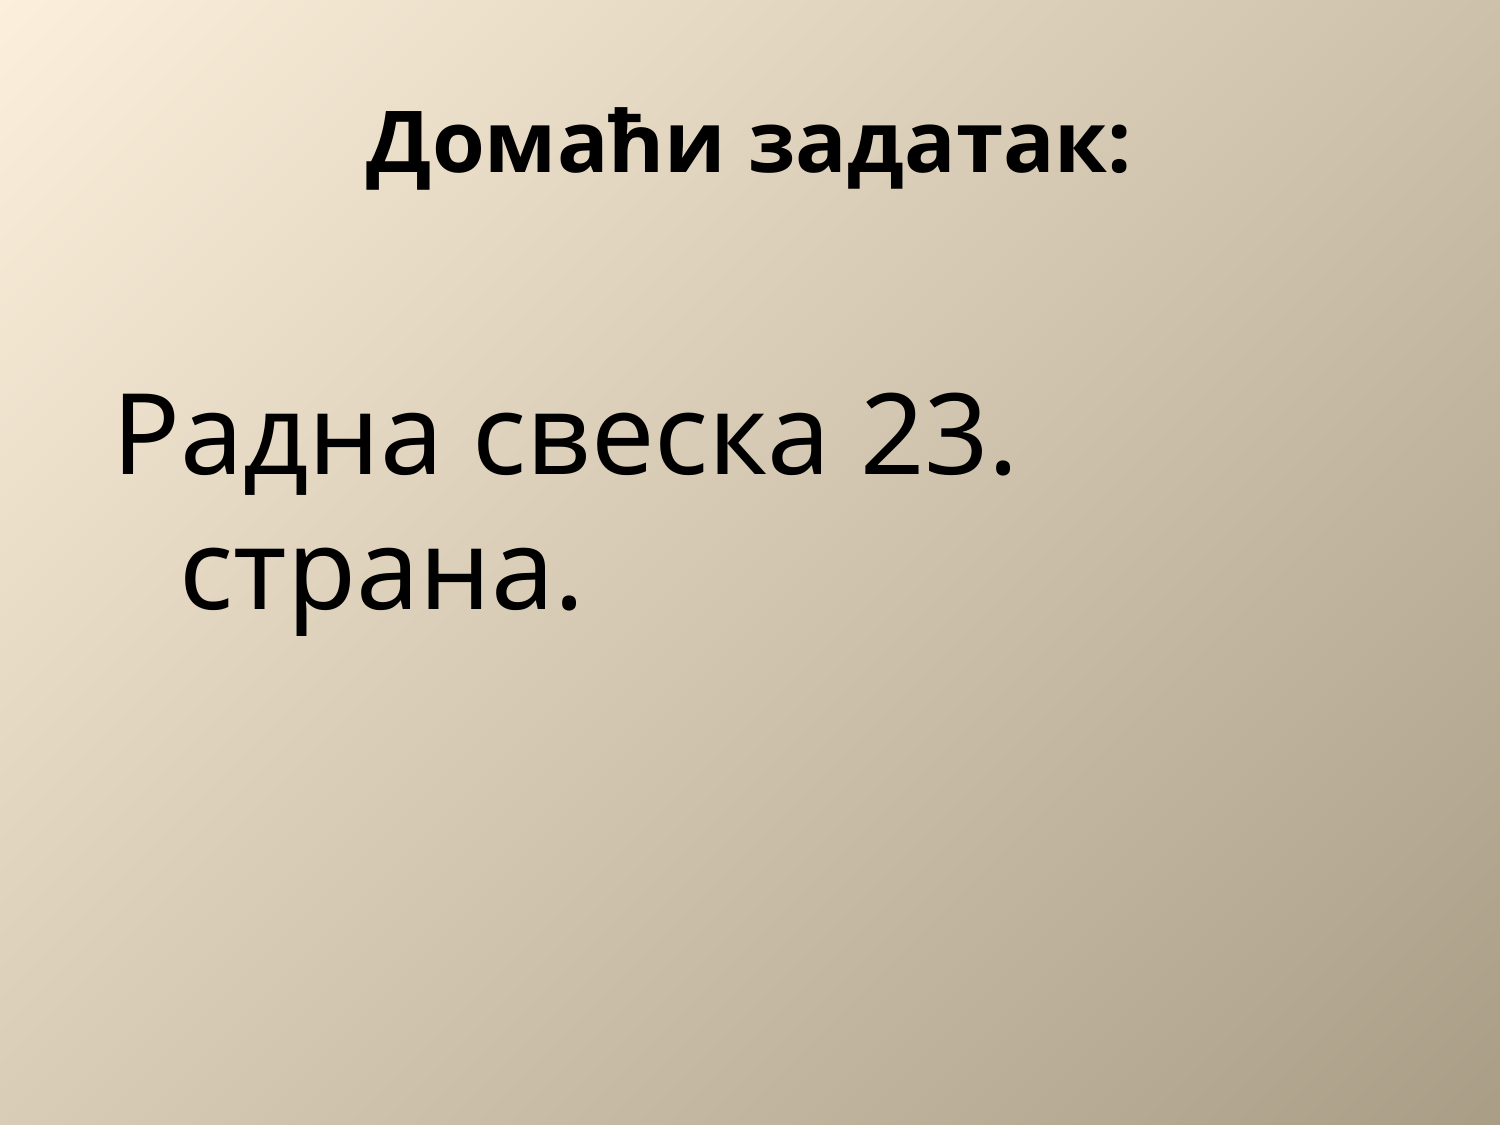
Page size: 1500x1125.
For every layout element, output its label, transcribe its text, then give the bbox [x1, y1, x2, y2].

list Радна свеска 23. страна. [75, 262, 1425, 1035]
title Домаћи задатак: [75, 45, 1425, 233]
